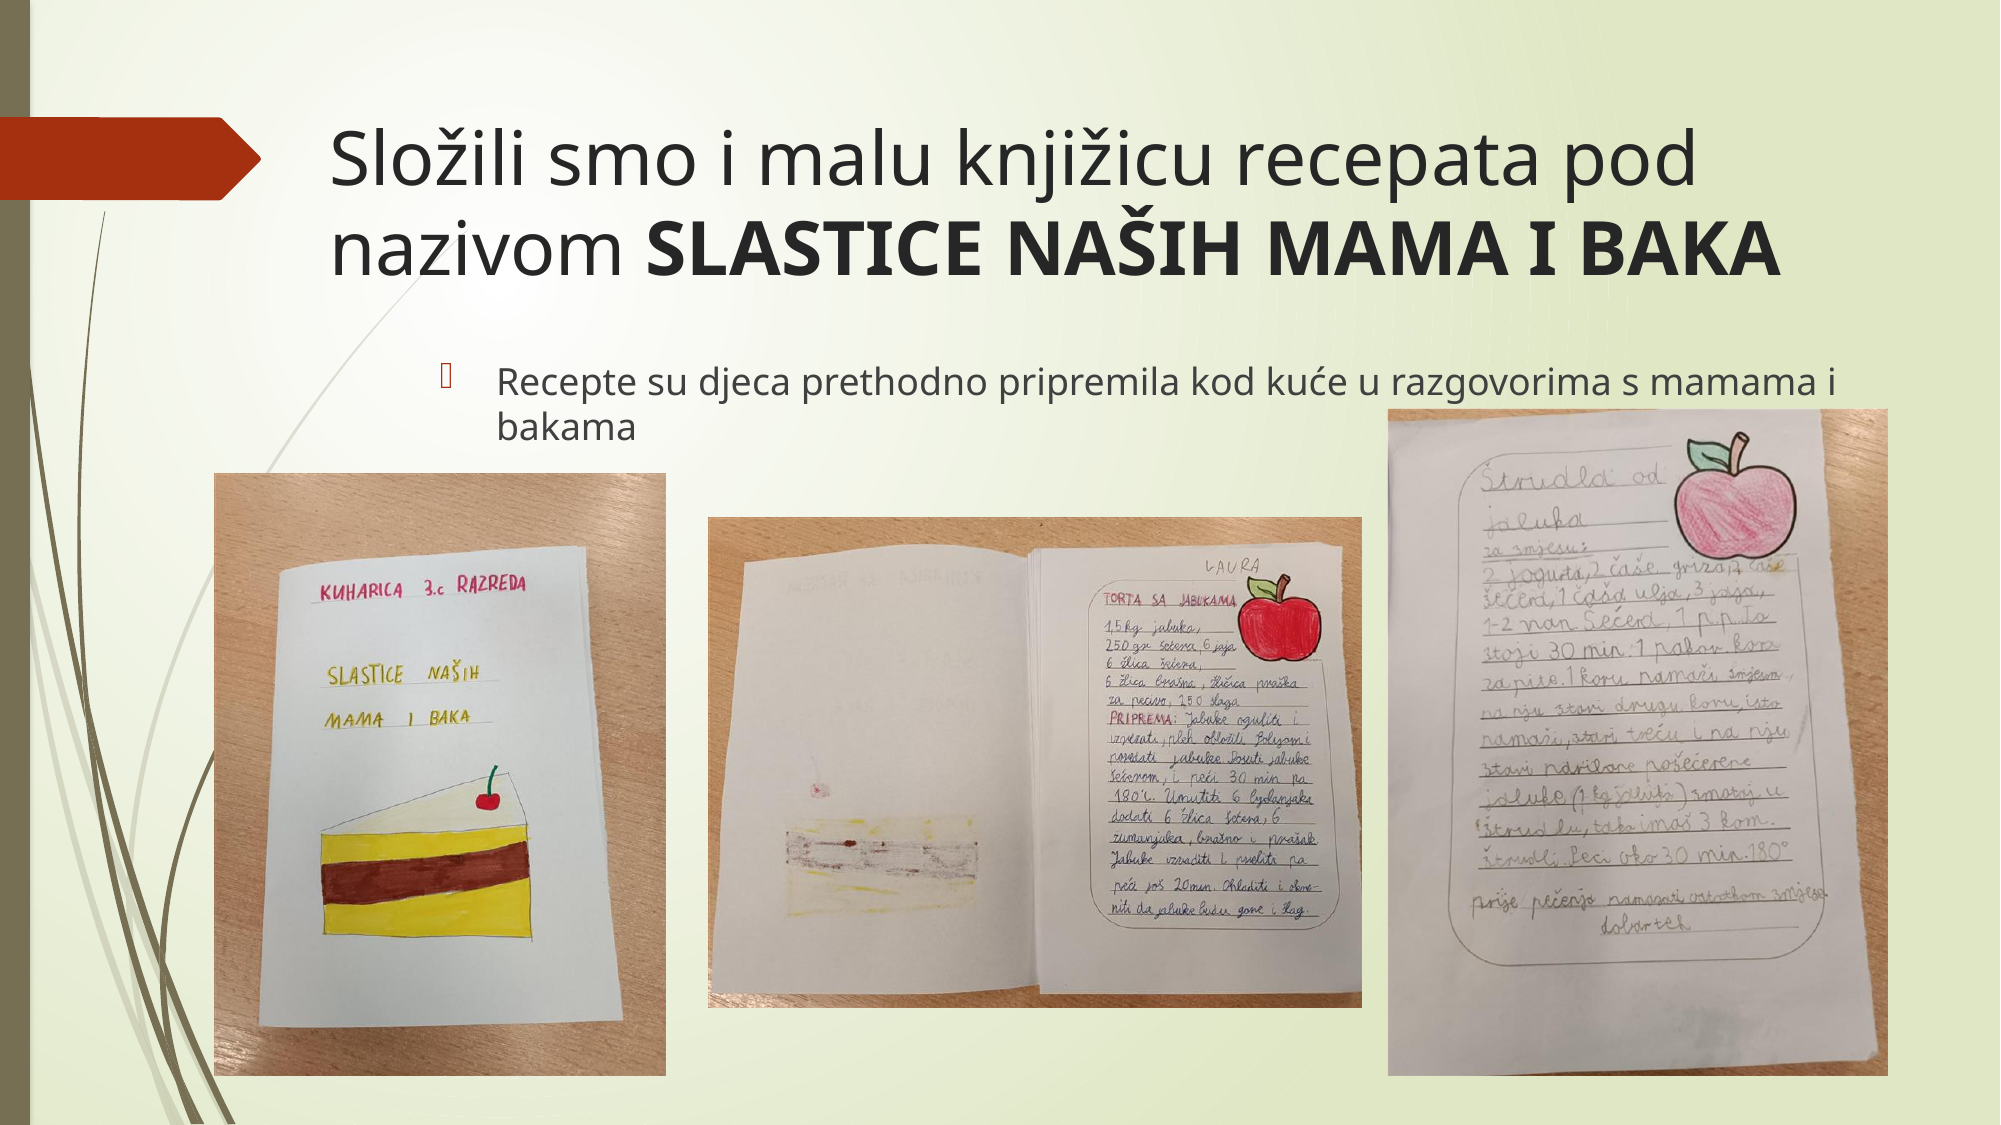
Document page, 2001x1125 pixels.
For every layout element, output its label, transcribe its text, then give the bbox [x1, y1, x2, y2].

picture [213, 473, 666, 1076]
title Složili smo i malu knjižicu recepata pod nazivom SLASTICE NAŠIH MAMA I BAKA [314, 102, 1888, 313]
picture [708, 409, 1971, 1075]
list Recepte su djeca prethodno pripremila kod kuće u razgovorima s mamama i bakama [424, 350, 1888, 970]
